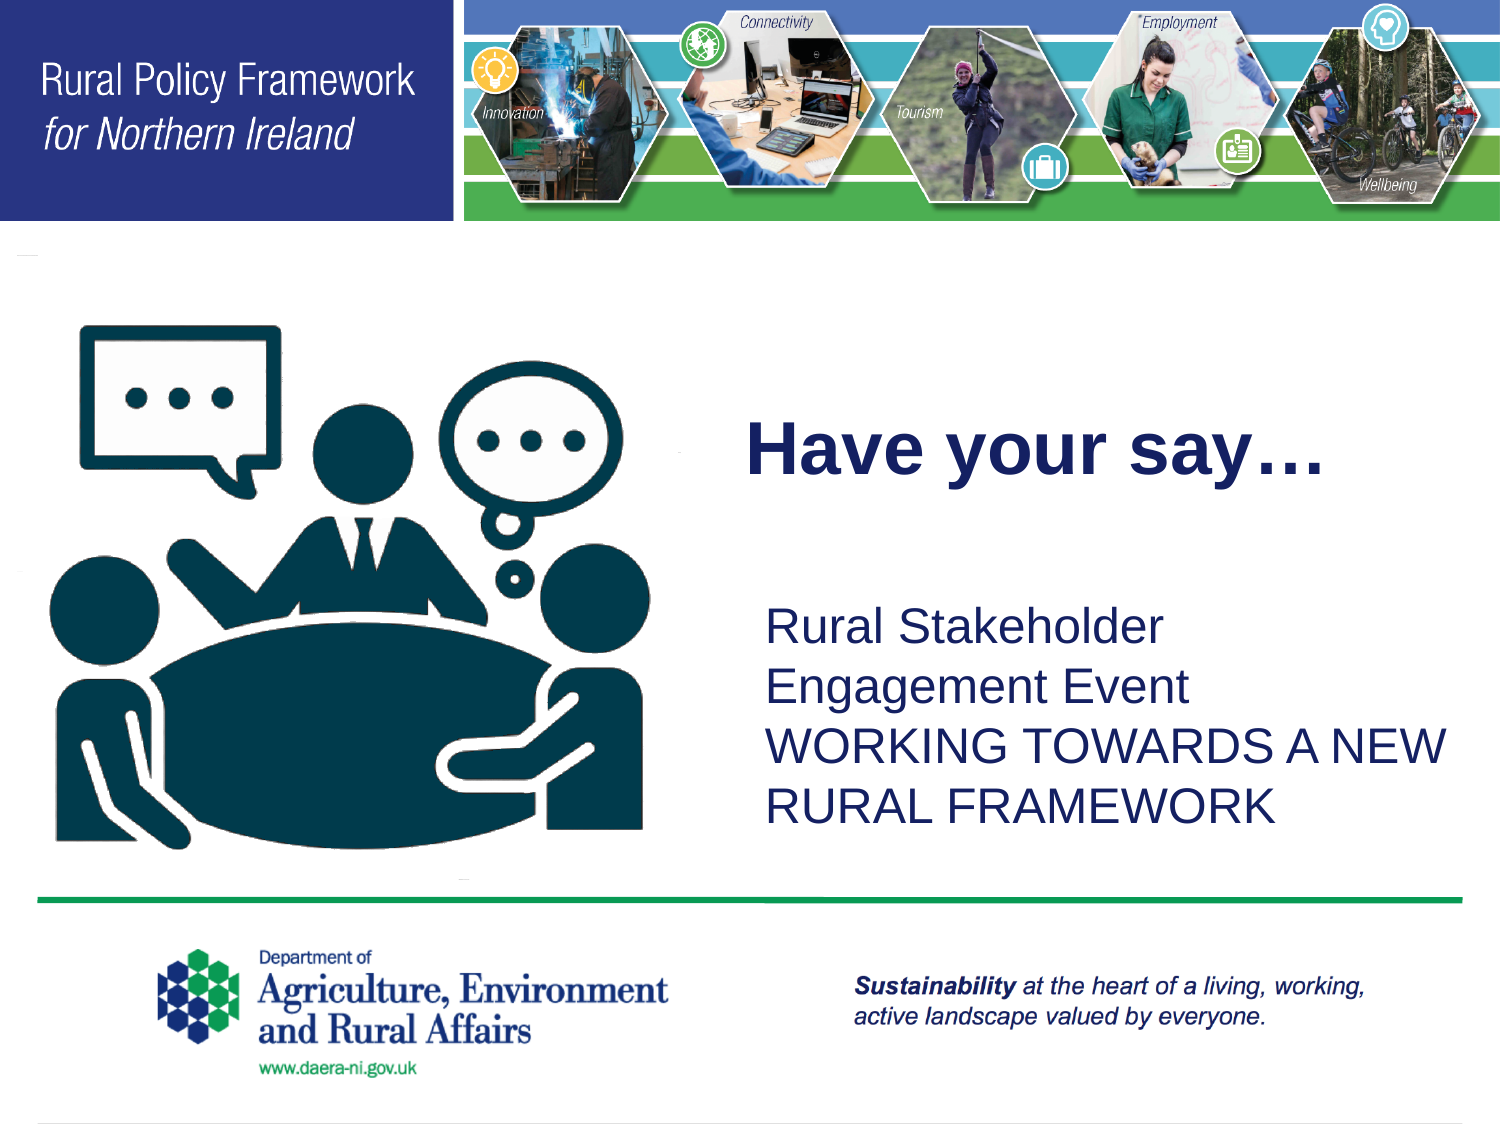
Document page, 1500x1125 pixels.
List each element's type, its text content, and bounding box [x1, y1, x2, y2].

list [17, 255, 681, 918]
picture [0, 0, 1500, 221]
picture [37, 904, 1463, 1124]
text_box Rural Stakeholder Engagement Event WORKING TOWARDS A NEW RURAL FRAMEWORK [749, 586, 1500, 842]
title Have your say… [686, 381, 1500, 508]
